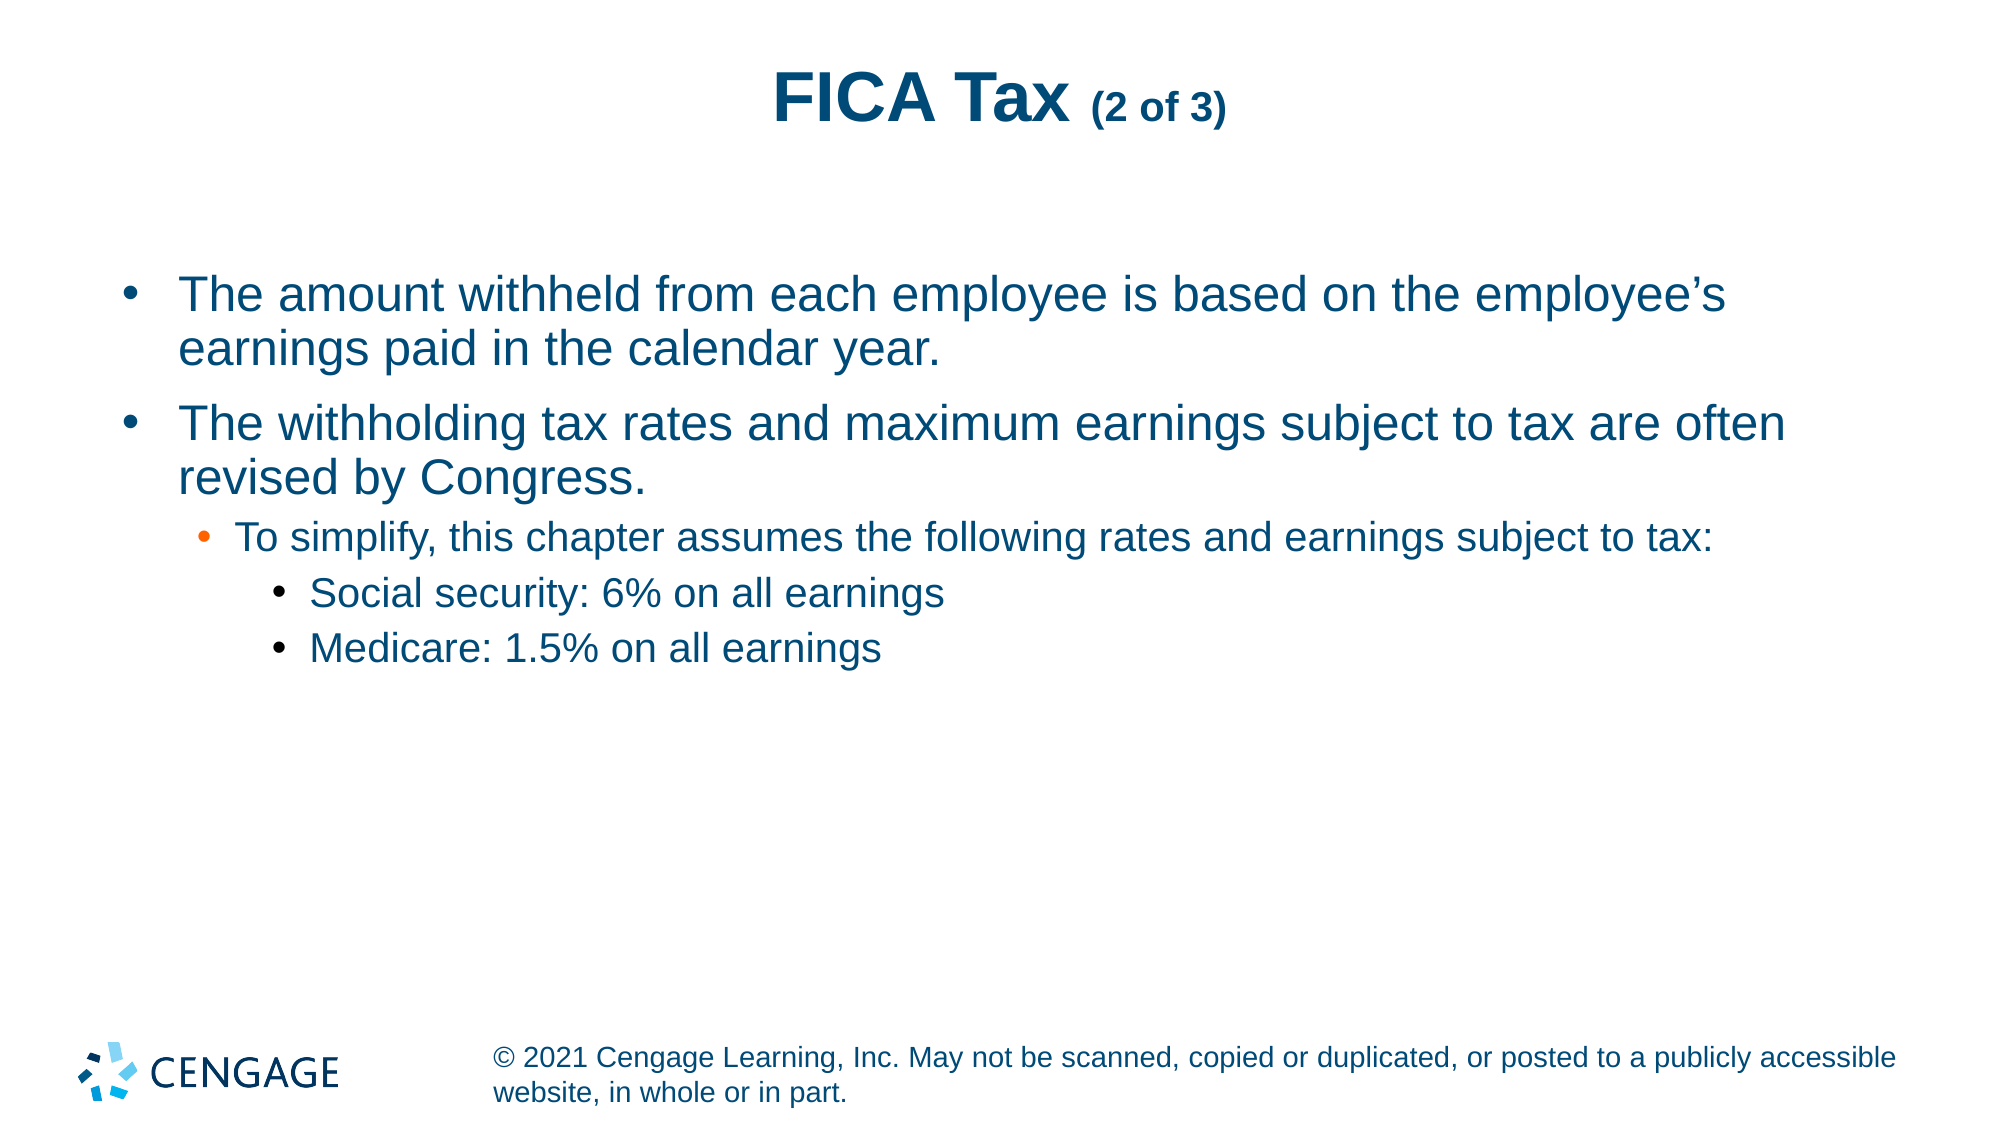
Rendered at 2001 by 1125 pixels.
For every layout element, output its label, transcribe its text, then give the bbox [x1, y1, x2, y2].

picture [78, 1042, 338, 1101]
title FICA Tax (2 of 3) [137, 59, 1863, 171]
list The amount withheld from each employee is based on the employee’s earnings paid in the calendar year. The withholding tax rates and maximum earnings subject to tax are often revised by Congress. To simplify, this chapter assumes the following rates and earnings subject to tax: Social security: 6% on all earnings Medicare: 1.5% on all earnings [121, 268, 1880, 990]
